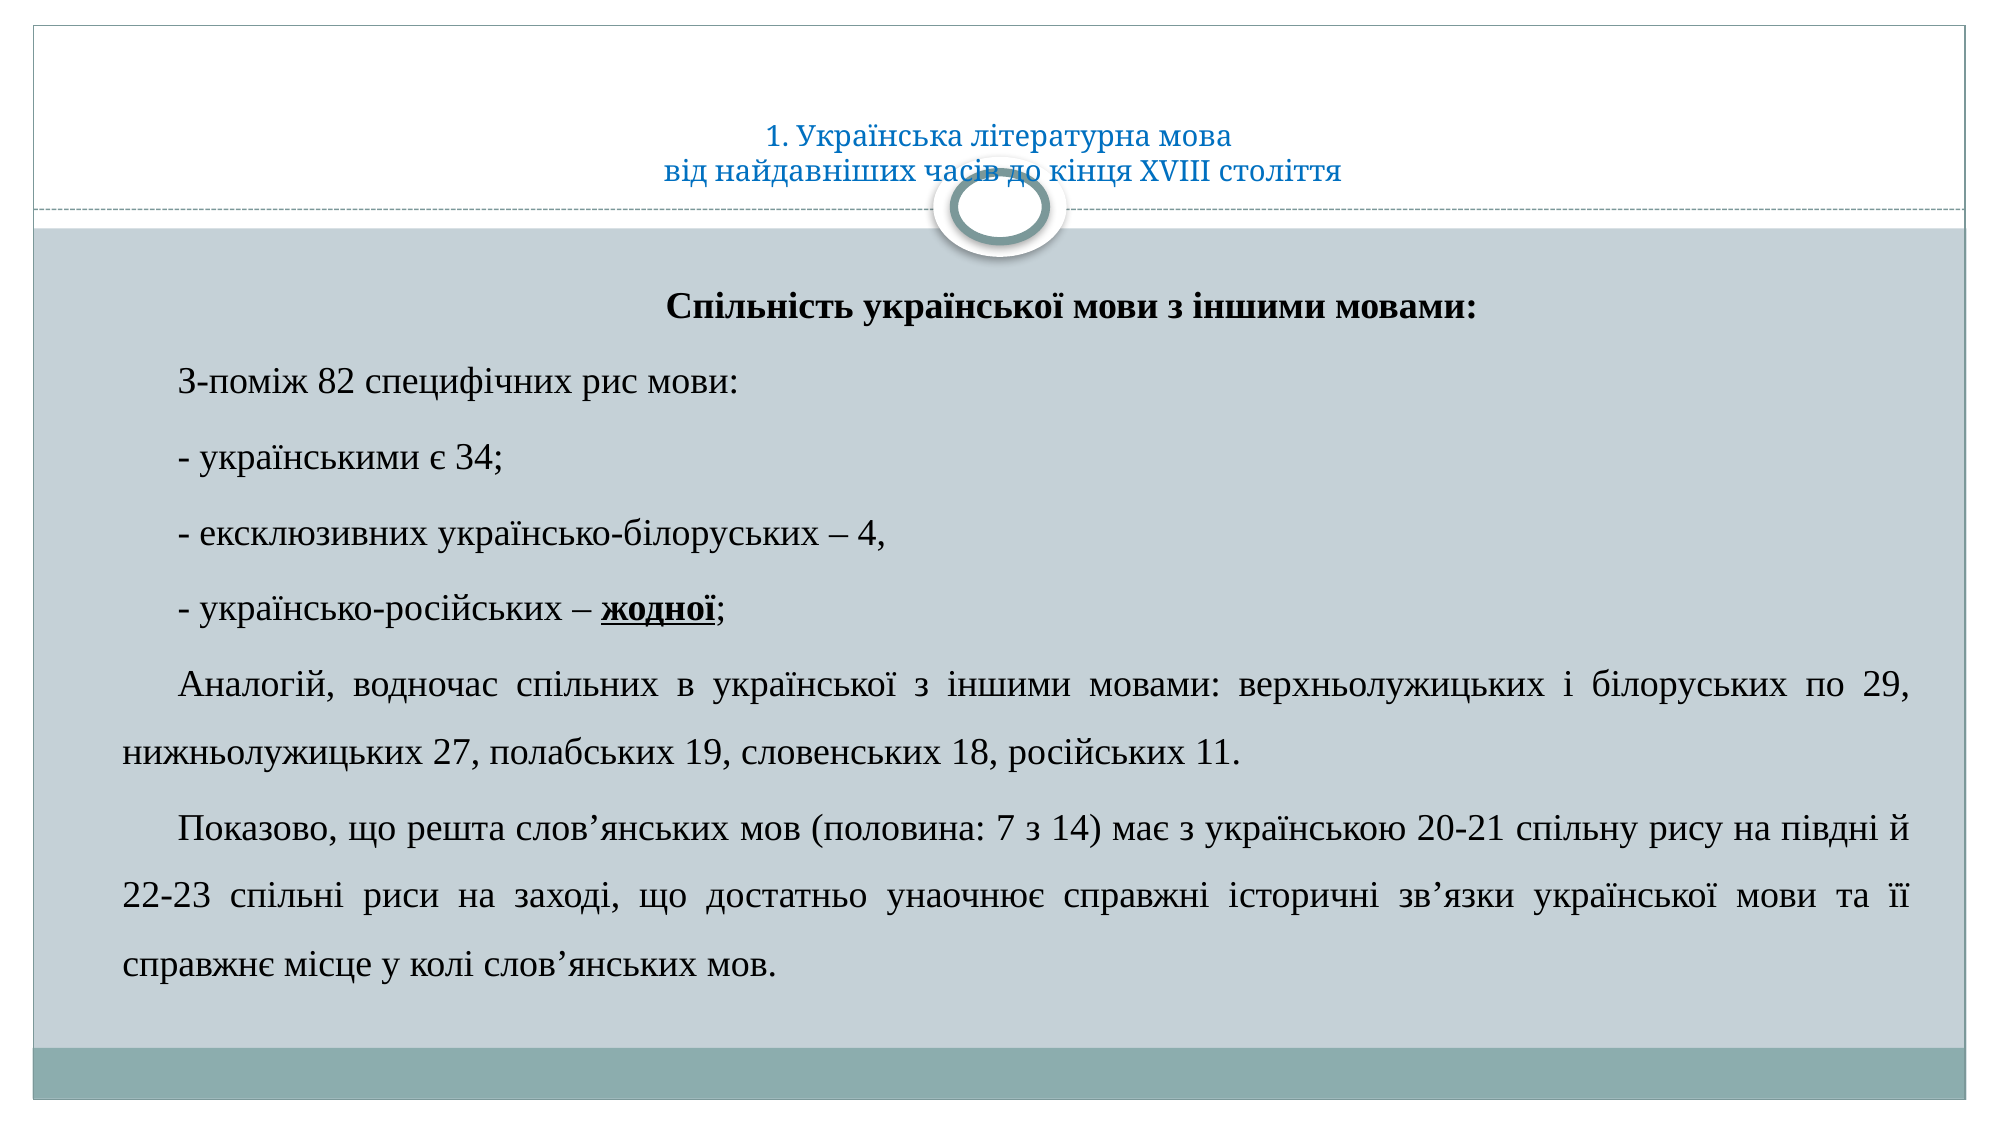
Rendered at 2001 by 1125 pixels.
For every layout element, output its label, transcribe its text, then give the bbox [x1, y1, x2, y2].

list Спільність української мови з іншими мовами: З-поміж 82 специфічних рис мови: - українськими є 34; - ексклюзивних українсько-білоруських – 4, - українсько-російських – жодної; Аналогій, водночас спільних в української з іншими мовами: верхньолужицьких і білоруських по 29, нижньолужицьких 27, полабських 19, словенських 18, російських 11. Показово, що решта слов’янських мов (половина: 7 з 14) має з українською 20-21 спільну рису на півдні й 22-23 спільні риси на заході, що достатньо унаочнює справжні історичні зв’язки української мови та її справжнє місце у колі слов’янських мов. [66, 250, 1926, 1001]
title 1. Українська літературна мова від найдавніших часів до кінця ХVІІІ століття [66, 37, 1933, 238]
